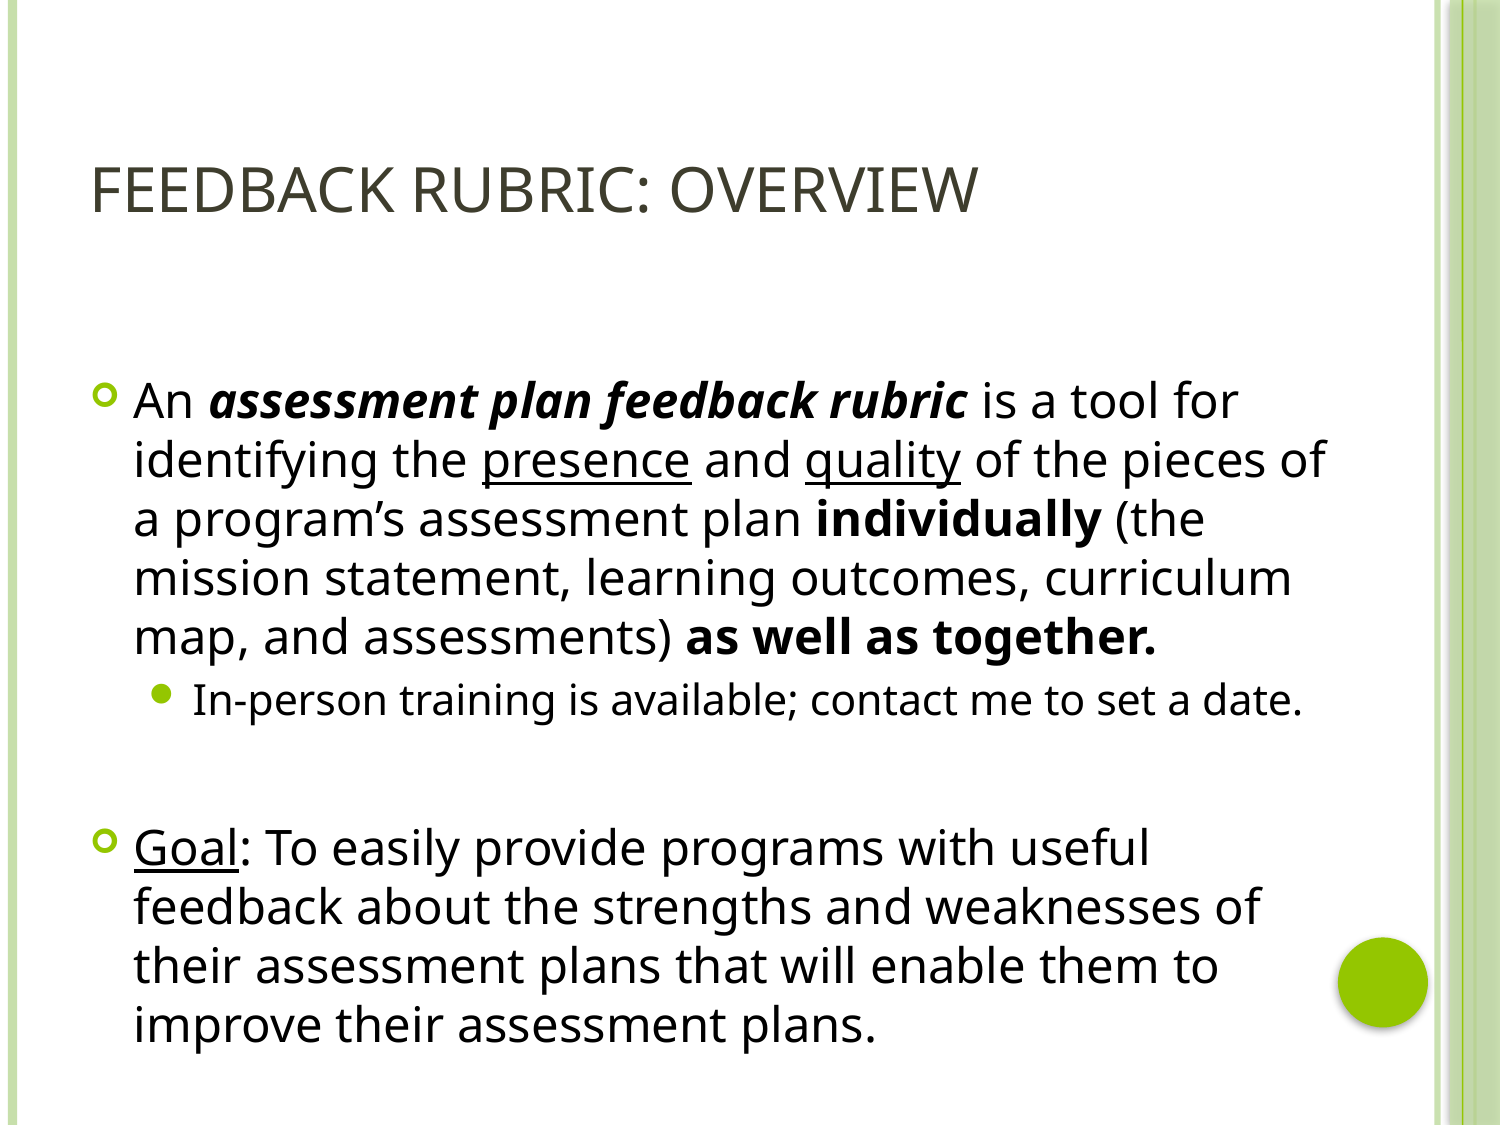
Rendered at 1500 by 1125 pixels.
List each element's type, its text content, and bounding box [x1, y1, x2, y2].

title Feedback Rubric: Overview [75, 45, 1300, 233]
list An assessment plan feedback rubric is a tool for identifying the presence and quality of the pieces of a program’s assessment plan individually (the mission statement, learning outcomes, curriculum map, and assessments) as well as together. In-person training is available; contact me to set a date. Goal: To easily provide programs with useful feedback about the strengths and weaknesses of their assessment plans that will enable them to improve their assessment plans. [75, 362, 1363, 1062]
